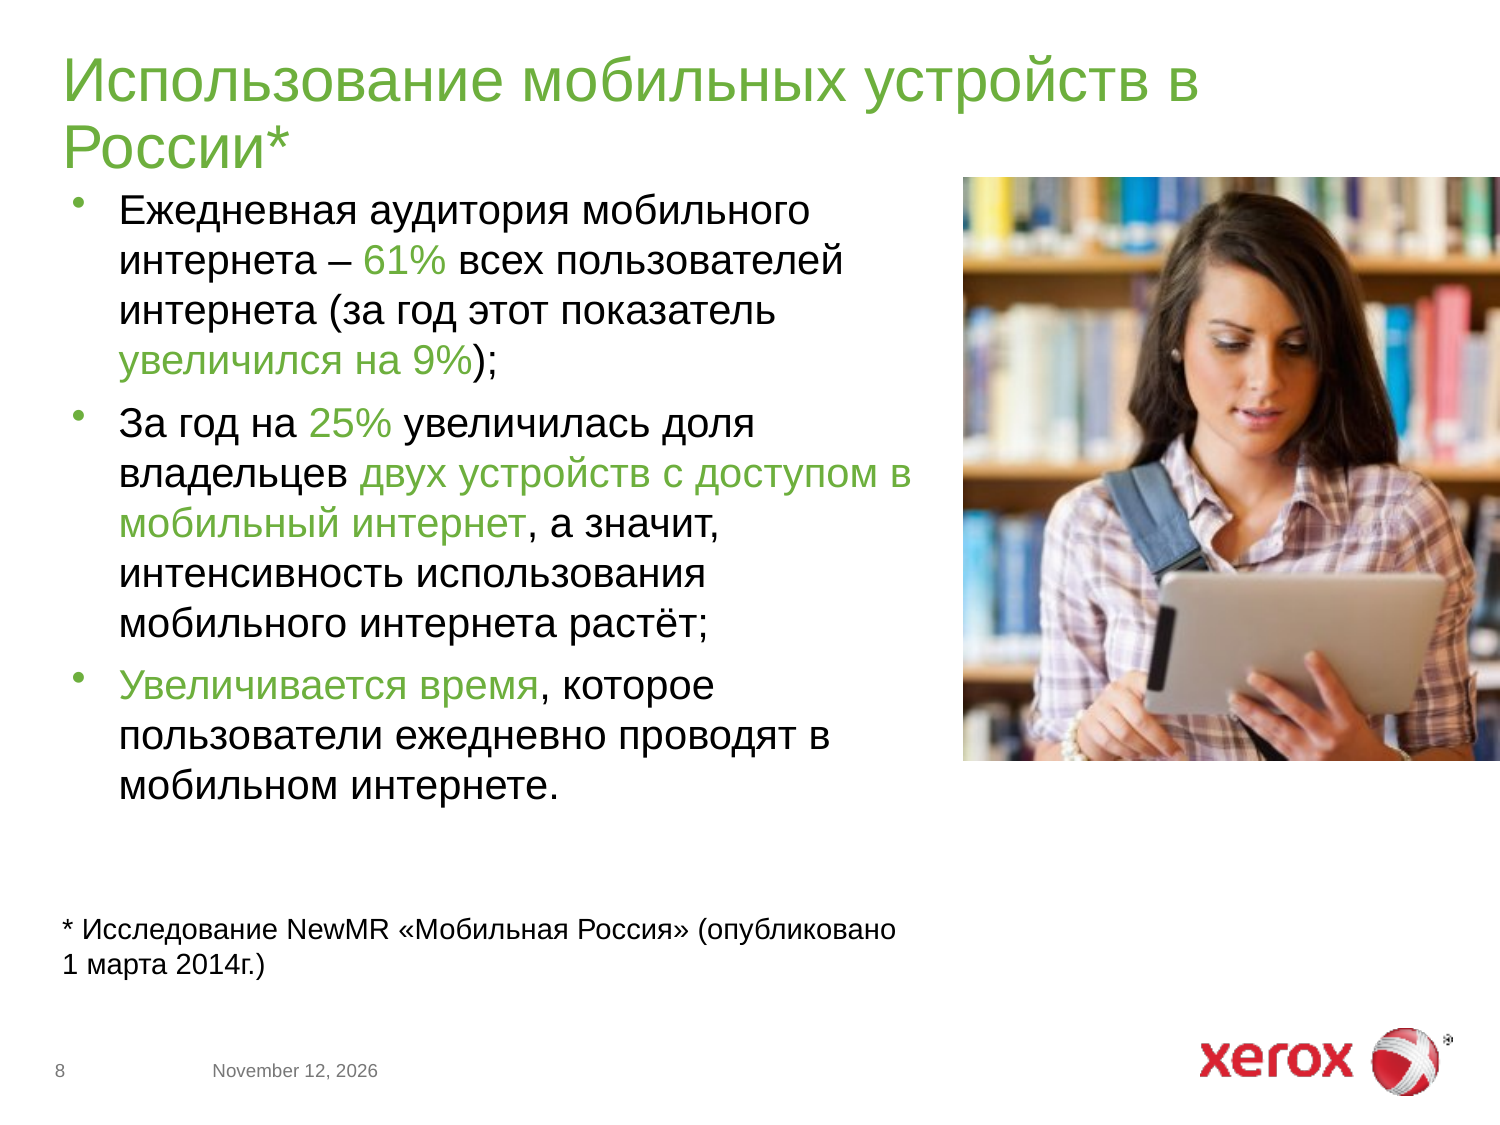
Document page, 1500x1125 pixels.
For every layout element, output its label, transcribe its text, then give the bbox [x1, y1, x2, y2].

slide_number 8 [39, 1039, 190, 1100]
picture [963, 177, 1500, 761]
picture [1200, 1028, 1453, 1096]
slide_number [197, 1039, 528, 1100]
list Ежедневная аудитория мобильного интернета – 61% всех пользователей интернета (за год этот показатель увеличился на 9%); За год на 25% увеличилась доля владельцев двух устройств с доступом в мобильный интернет, а значит, интенсивность использования мобильного интернета растёт; Увеличивается время, которое пользователи ежедневно проводят в мобильном интернете. * Исследование NewMR «Мобильная Россия» (опубликовано 1 марта 2014г.) [62, 182, 918, 963]
title Использование мобильных устройств в России* [62, 47, 1442, 183]
